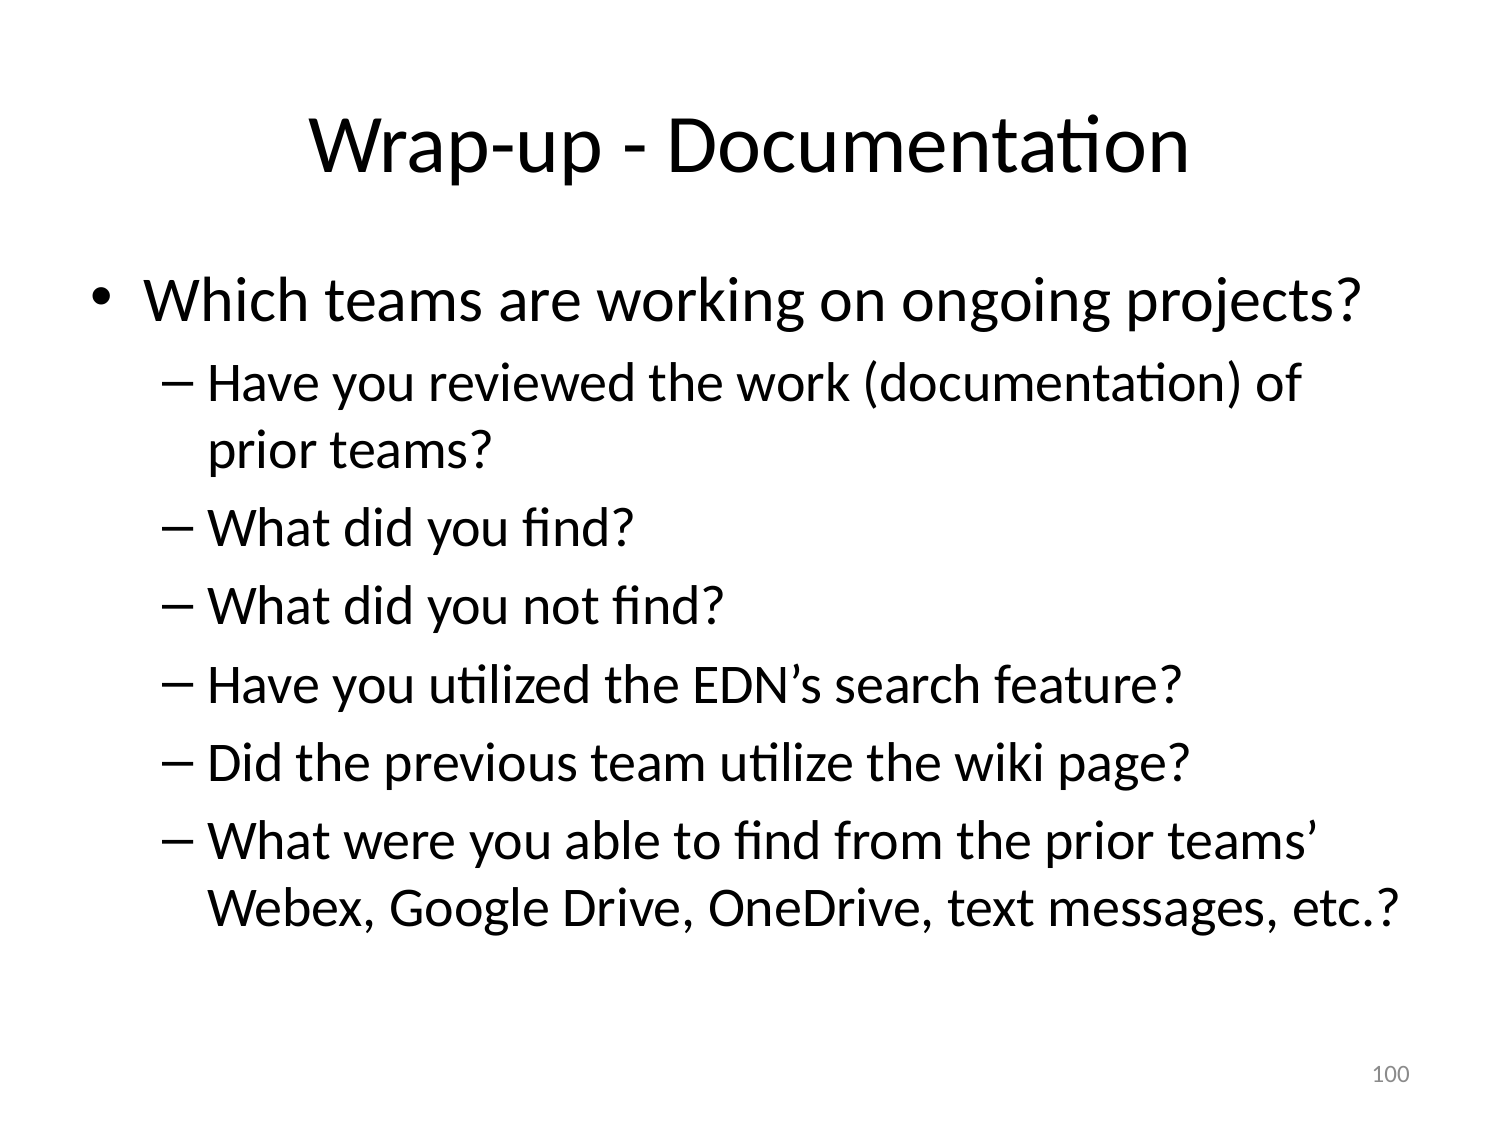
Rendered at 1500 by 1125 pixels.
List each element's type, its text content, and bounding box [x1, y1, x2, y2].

slide_number 100 [1074, 1042, 1425, 1103]
list Which teams are working on ongoing projects? Have you reviewed the work (documentation) of prior teams? What did you find? What did you not find? Have you utilized the EDN’s search feature? Did the previous team utilize the wiki page? What were you able to find from the prior teams’ Webex, Google Drive, OneDrive, text messages, etc.? [75, 249, 1438, 993]
title Wrap-up - Documentation [75, 45, 1425, 233]
